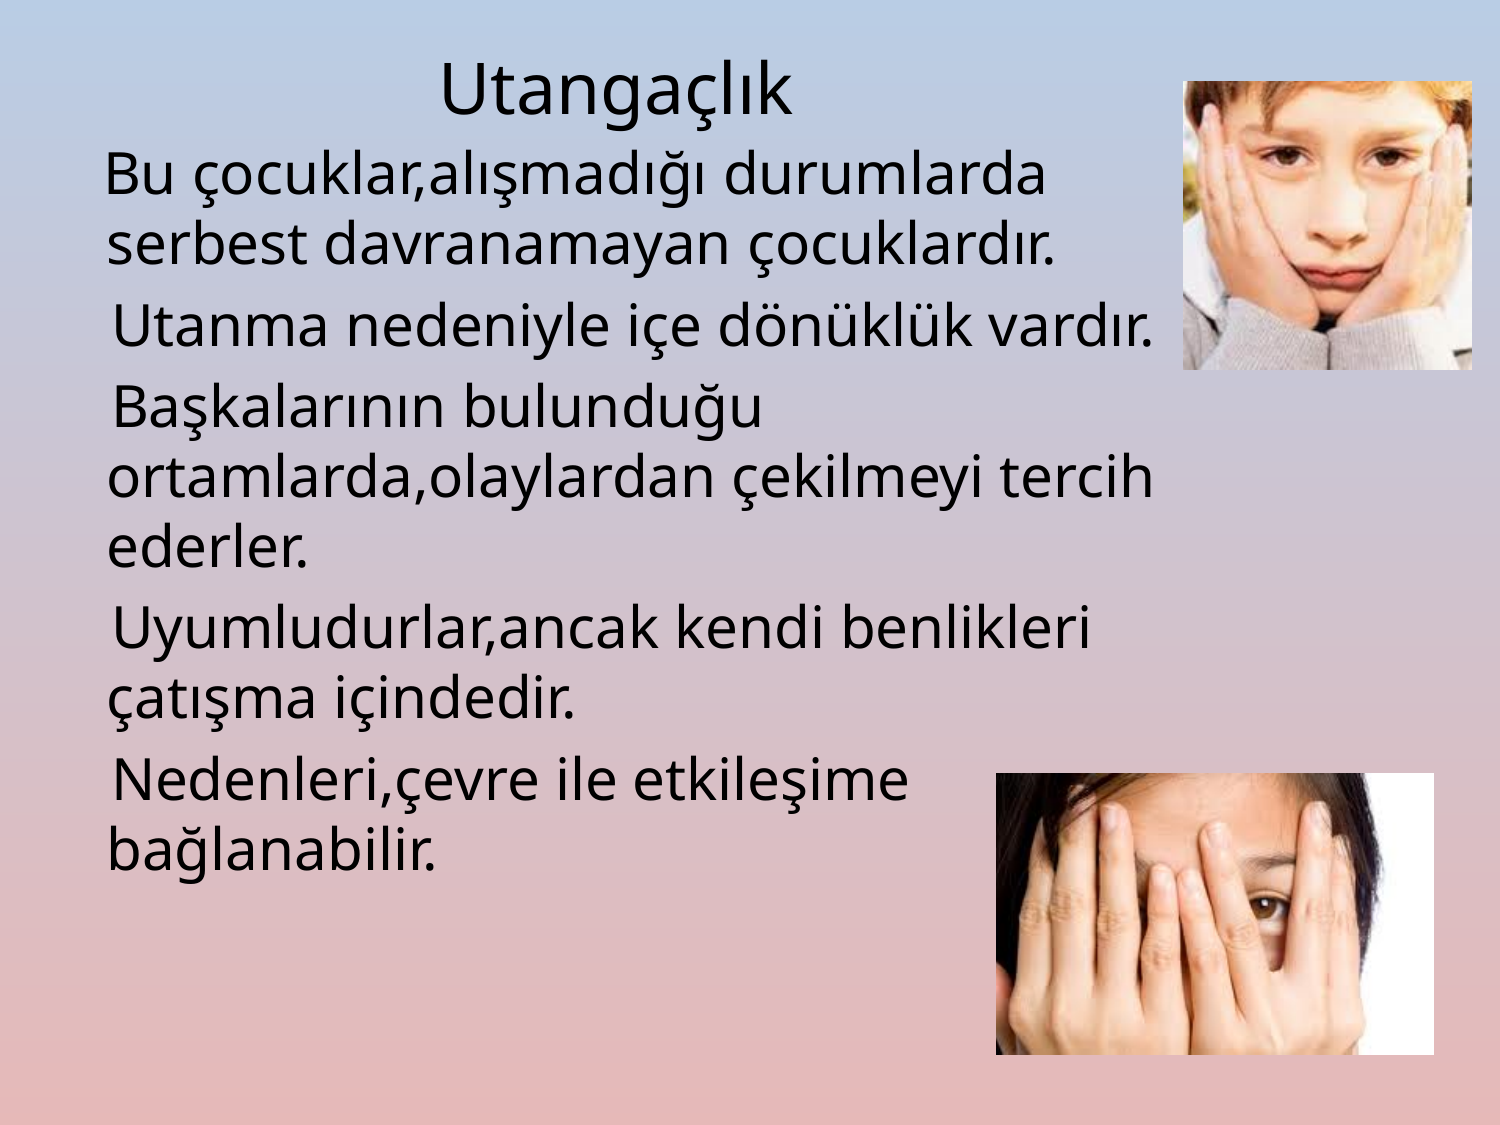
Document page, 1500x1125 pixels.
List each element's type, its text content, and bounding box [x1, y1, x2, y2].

picture [1183, 81, 1472, 370]
title Utangaçlık [0, 35, 1292, 223]
picture [995, 773, 1434, 1055]
list Bu çocuklar,alışmadığı durumlarda serbest davranamayan çocuklardır. Utanma nedeniyle içe dönüklük vardır. Başkalarının bulunduğu ortamlarda,olaylardan çekilmeyi tercih ederler. Uyumludurlar,ancak kendi benlikleri çatışma içindedir. Nedenleri,çevre ile etkileşime bağlanabilir. [35, 128, 1254, 950]
